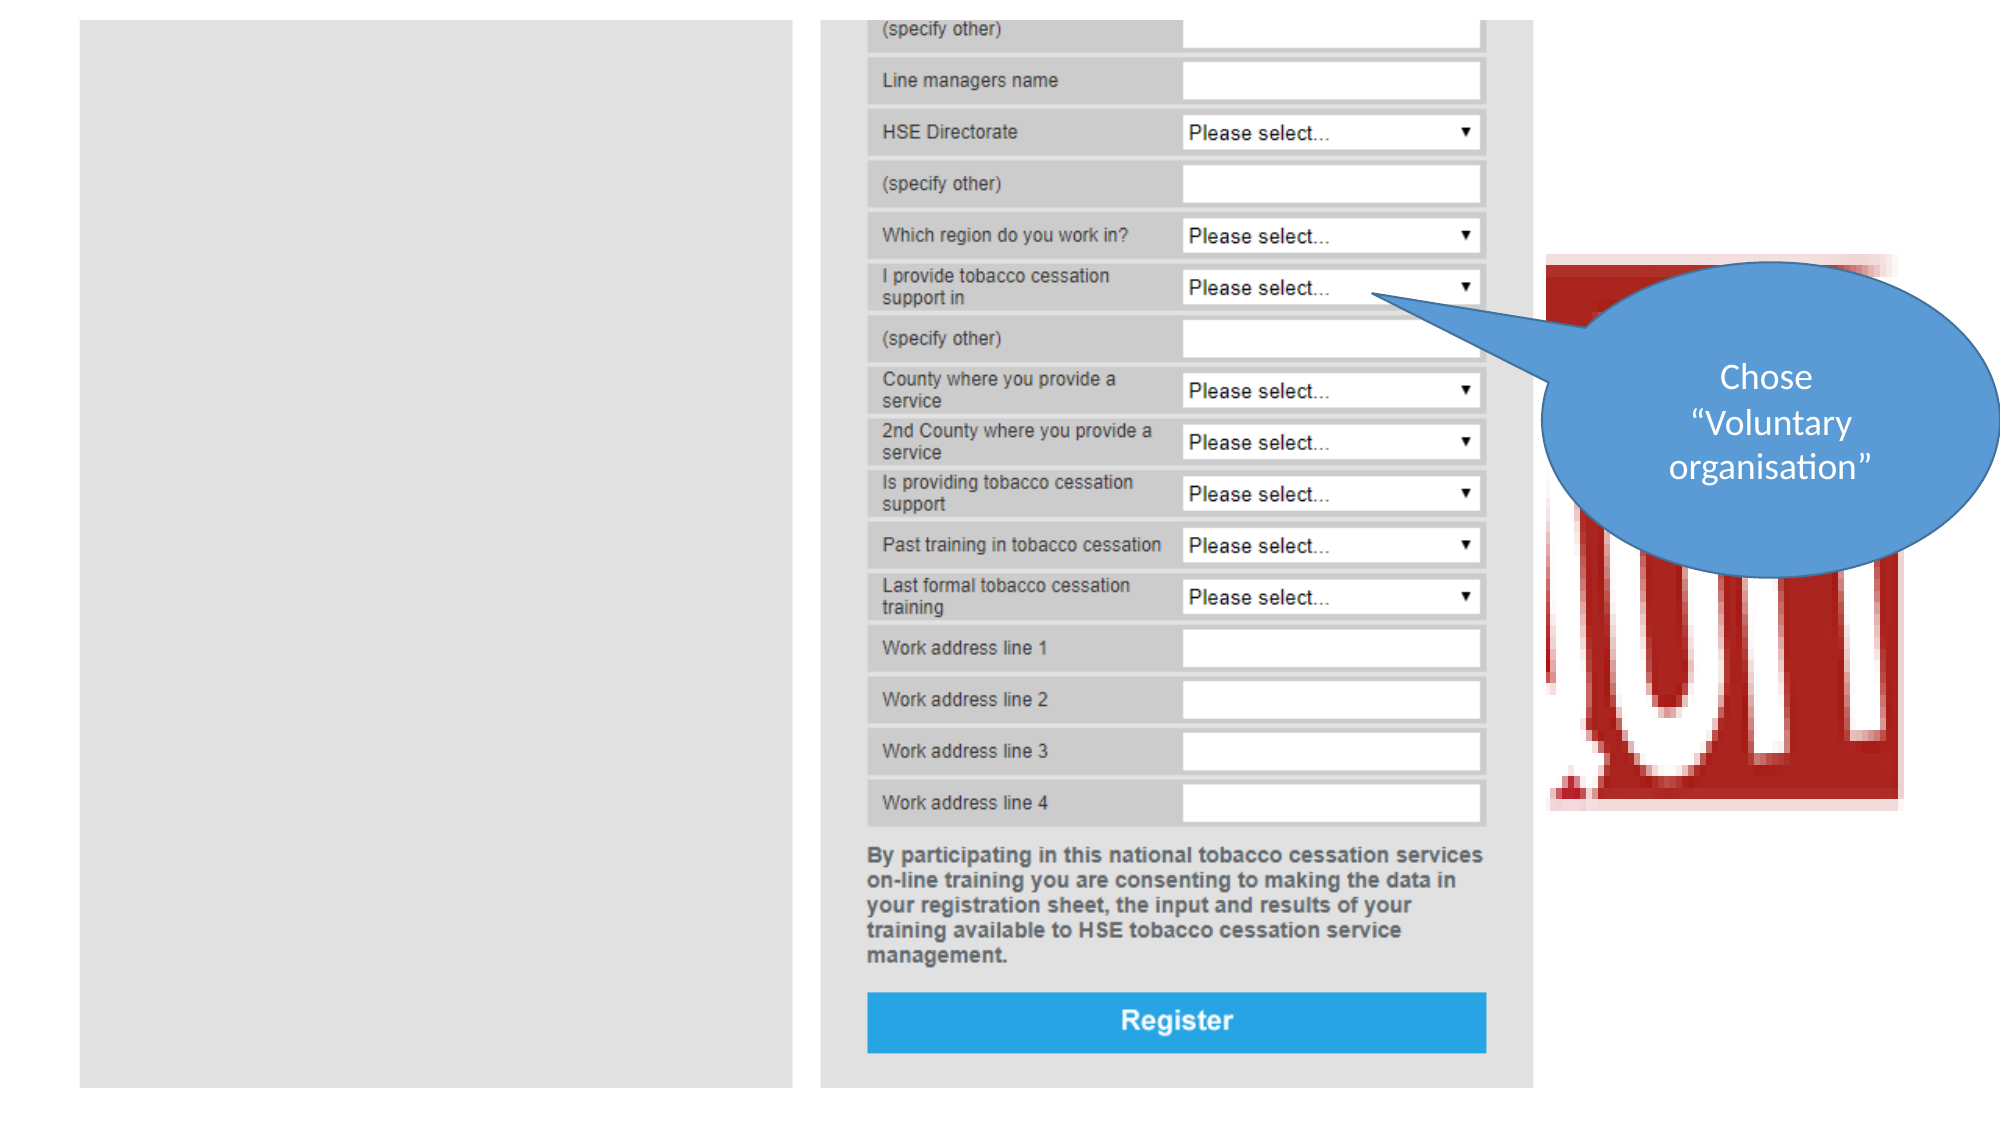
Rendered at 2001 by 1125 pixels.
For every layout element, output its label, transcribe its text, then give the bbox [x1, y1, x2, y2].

text_box Chose “Voluntary organisation” [1546, 261, 2000, 579]
picture [0, 0, 2001, 1125]
